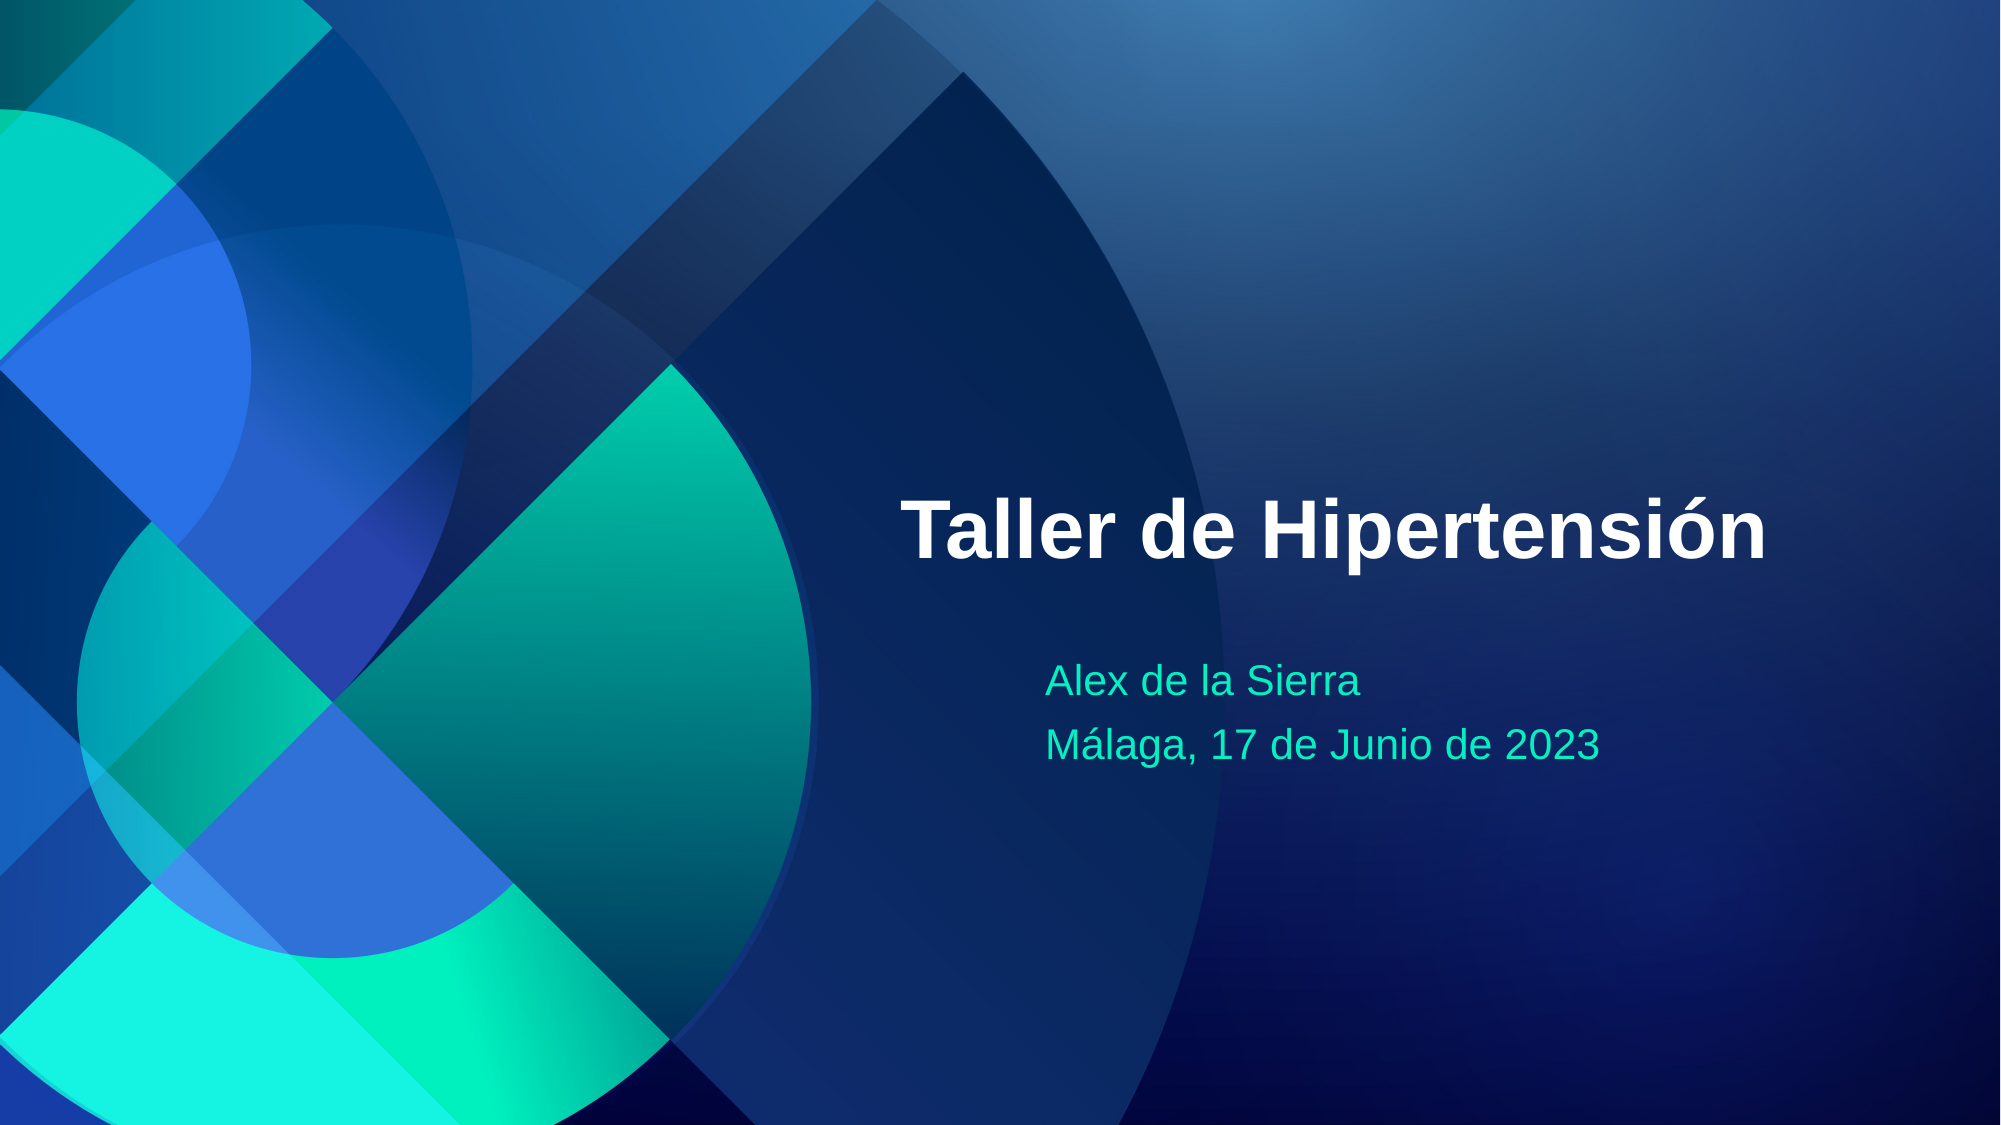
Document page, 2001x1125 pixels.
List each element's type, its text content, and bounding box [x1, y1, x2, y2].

subtitle Alex de la Sierra Málaga, 17 de Junio de 2023 [1030, 650, 2000, 777]
picture [0, 0, 2001, 1125]
title Taller de Hipertensión [885, 370, 1884, 585]
